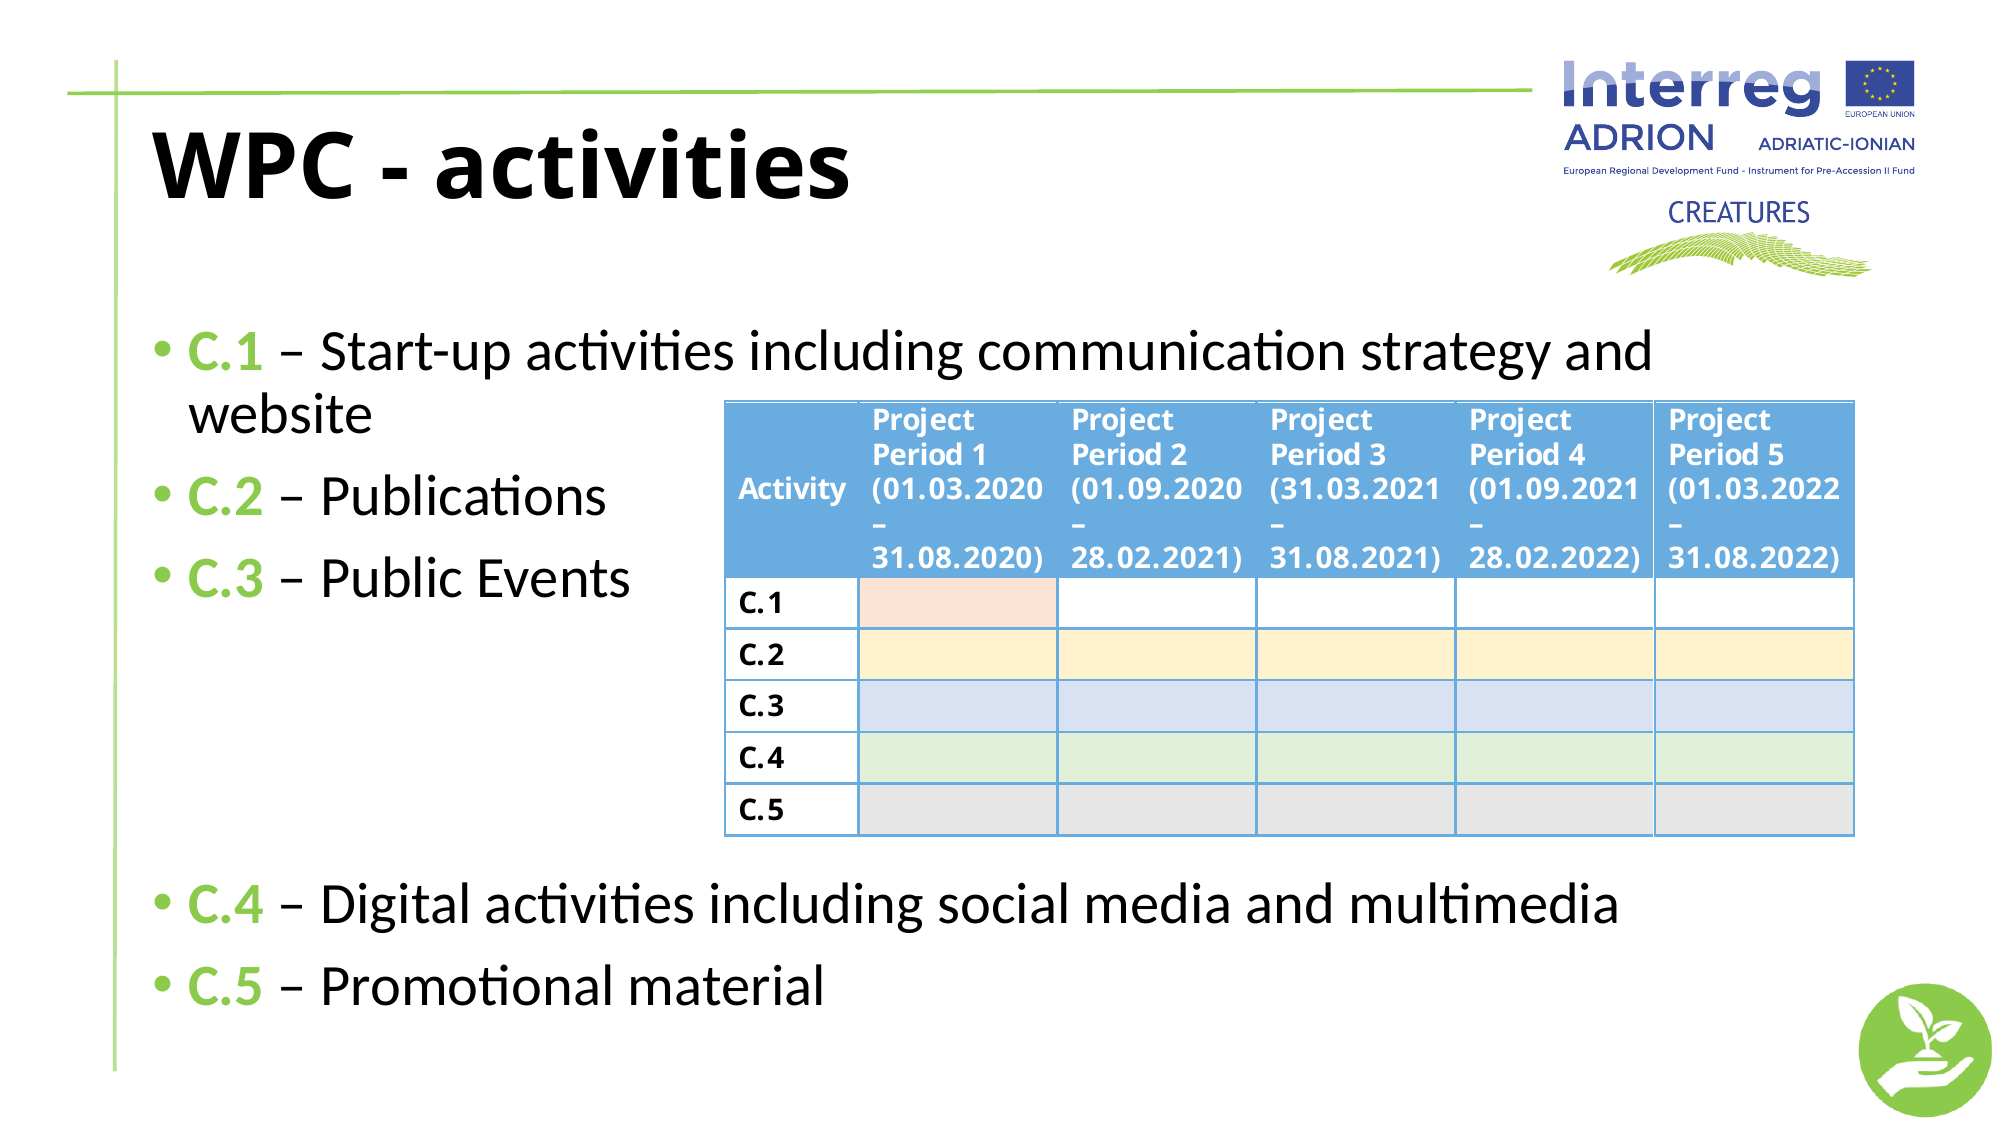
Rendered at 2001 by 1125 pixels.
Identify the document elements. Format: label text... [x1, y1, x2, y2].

picture [1532, 29, 1946, 308]
picture [721, 399, 1928, 872]
list C.1 – Start-up activities including communication strategy and website C.2 – Publications C.3 – Public Events C.4 – Digital activities including social media and multimedia C.5 – Promotional material [137, 312, 1863, 1027]
title WPC - activities [137, 59, 1863, 278]
picture [1846, 967, 2001, 1125]
